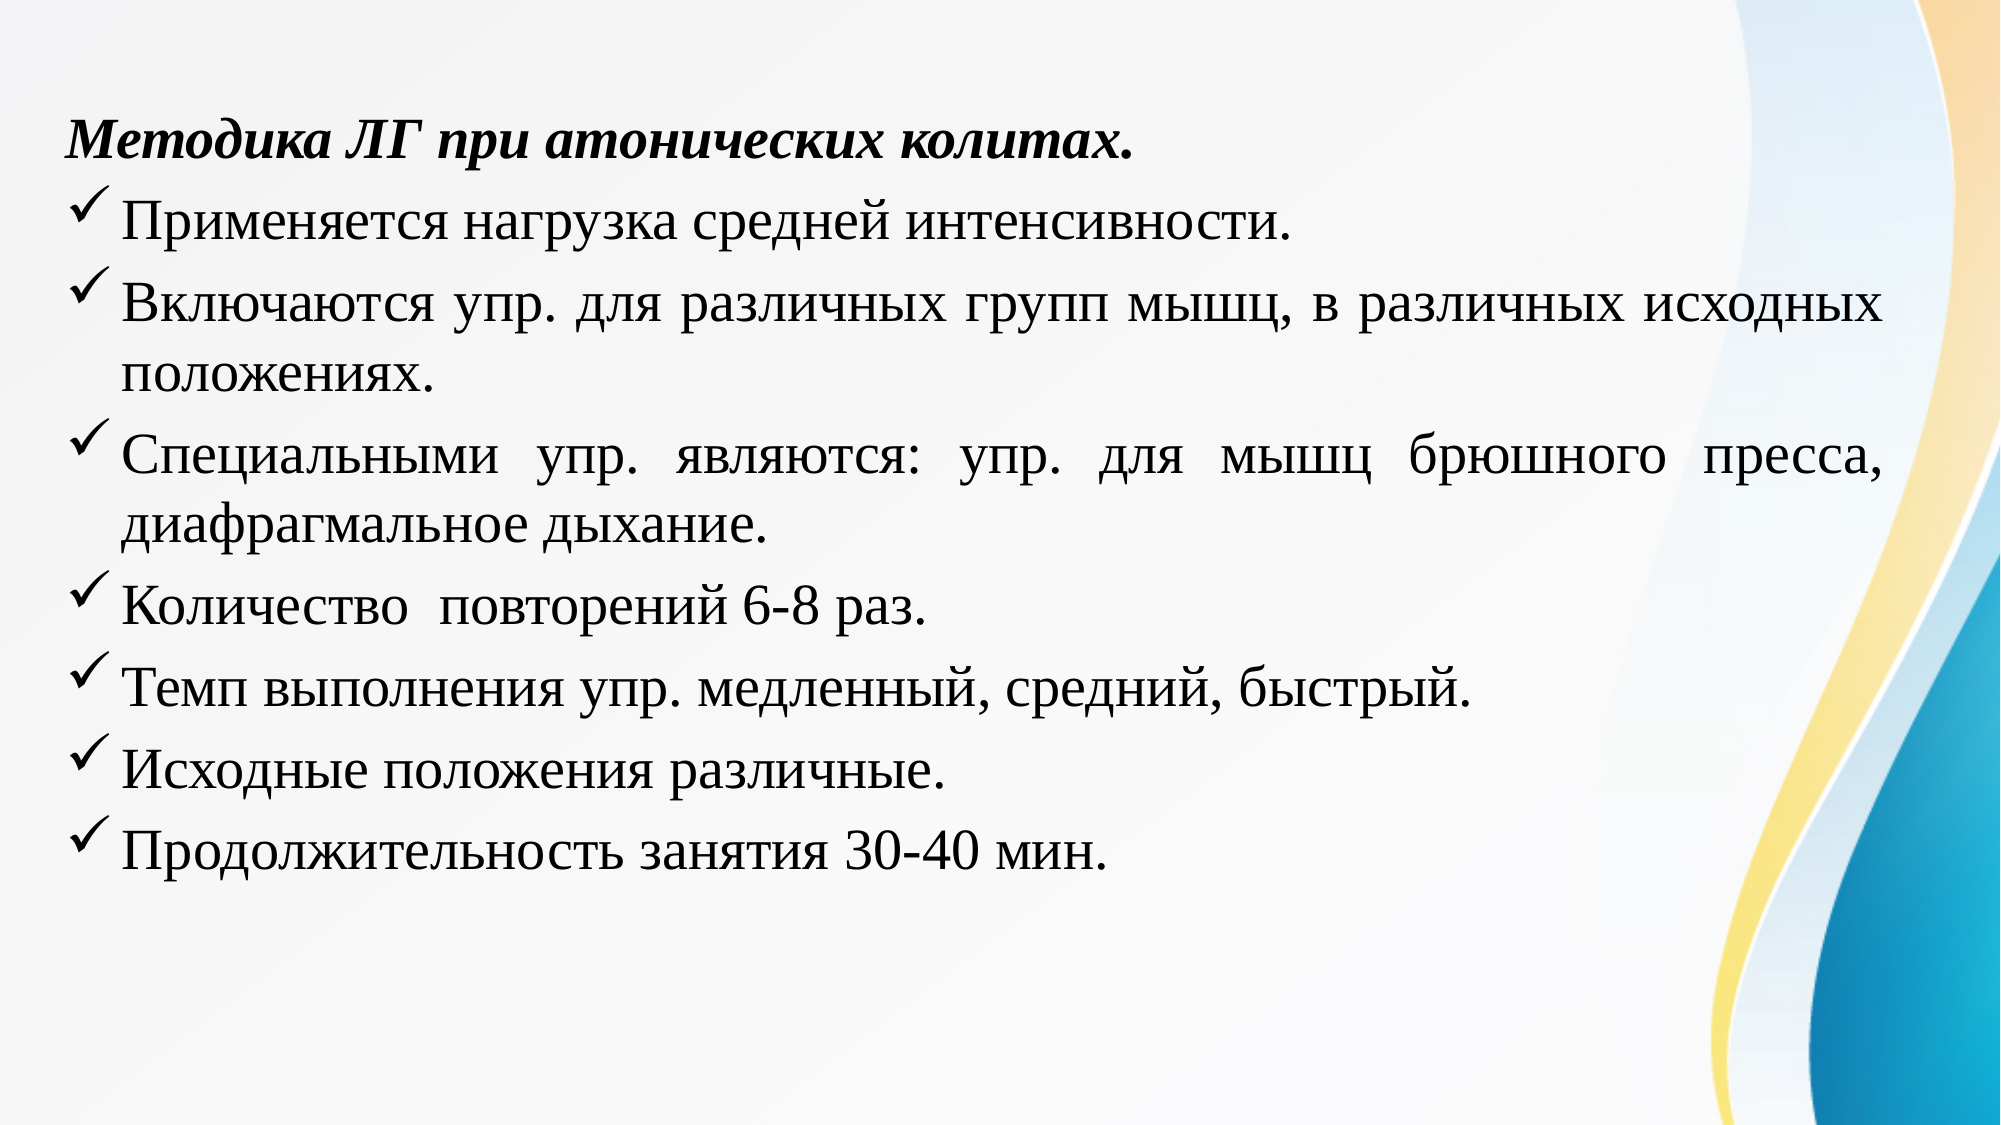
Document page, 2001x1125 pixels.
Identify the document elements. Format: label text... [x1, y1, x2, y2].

list Методика ЛГ при атонических колитах. Применяется нагрузка средней интенсивности. Включаются упр. для различных групп мышц, в различных исходных положениях. Специальными упр. являются: упр. для мышц брюшного пресса, диафрагмальное дыхание. Количество повторений 6-8 раз. Темп выполнения упр. медленный, средний, быстрый. Исходные положения различные. Продолжительность занятия 30-40 мин. [50, 92, 1901, 1006]
picture [0, 0, 2001, 1125]
